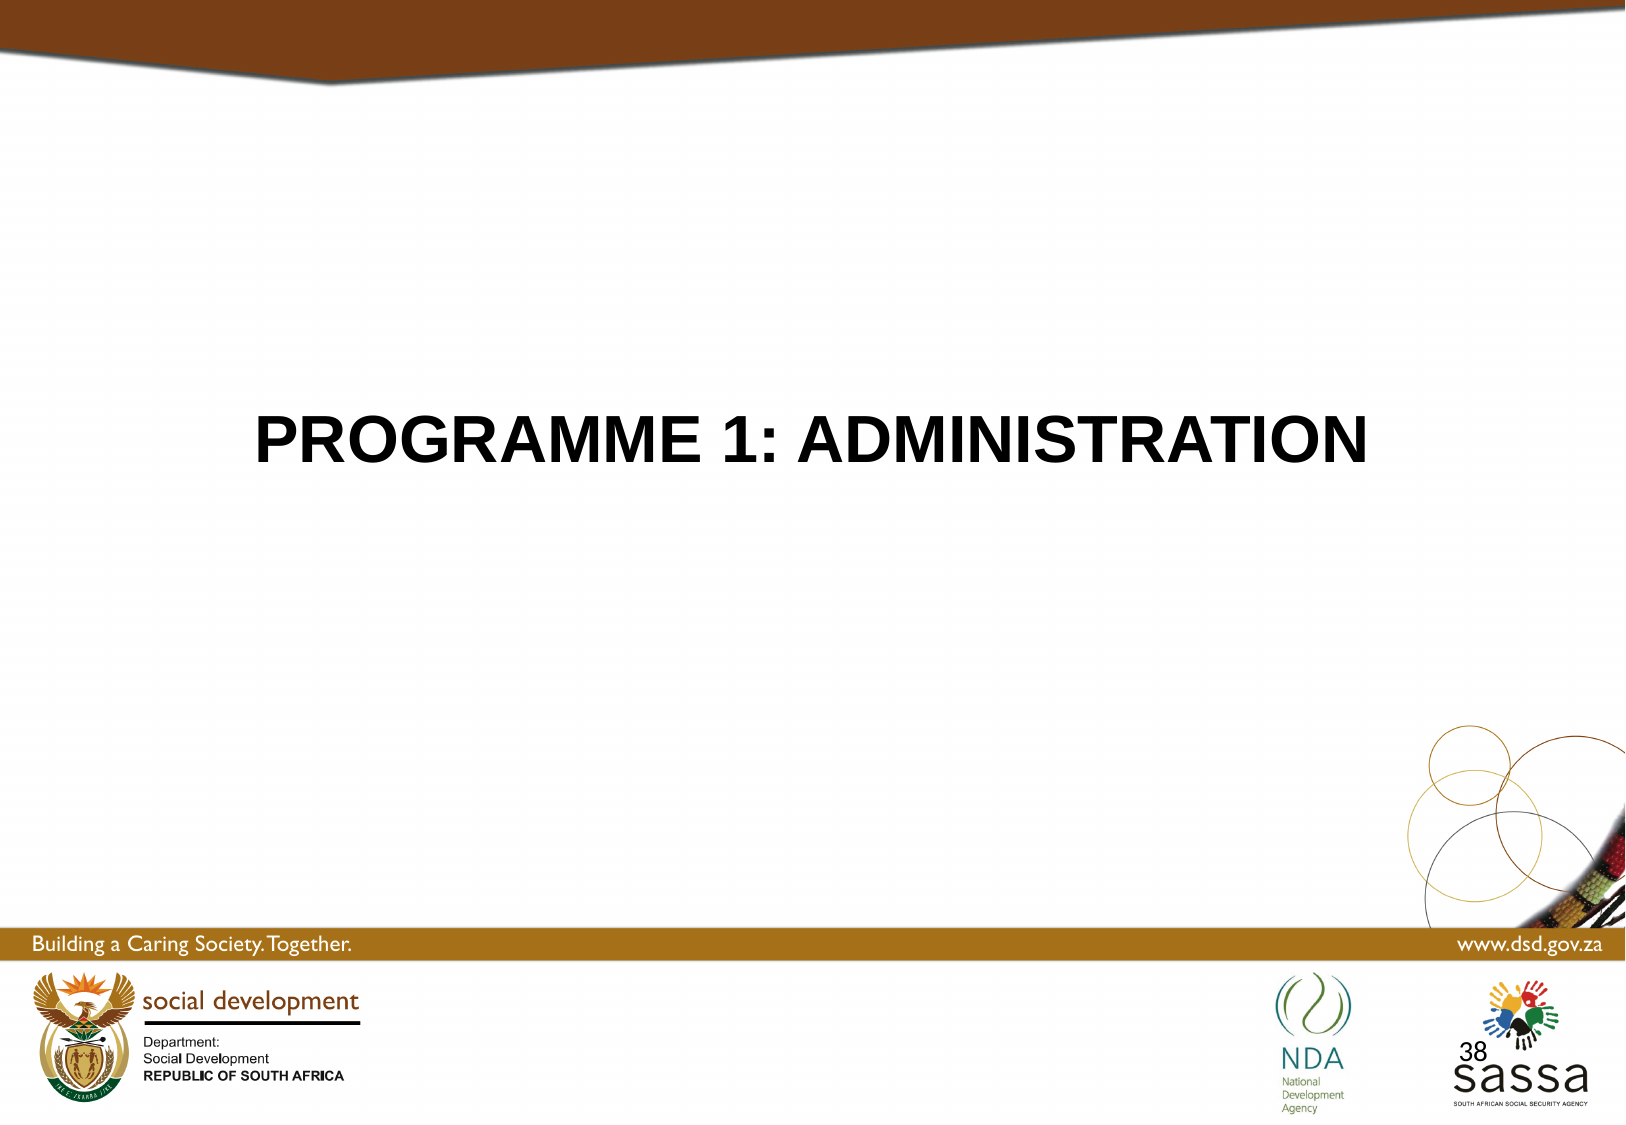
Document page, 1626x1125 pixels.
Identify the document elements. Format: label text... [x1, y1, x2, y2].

text_box PROGRAMME 1: ADMINISTRATION [174, 388, 1450, 483]
picture [0, 0, 1626, 1125]
slide_number 38 [1164, 1025, 1504, 1100]
